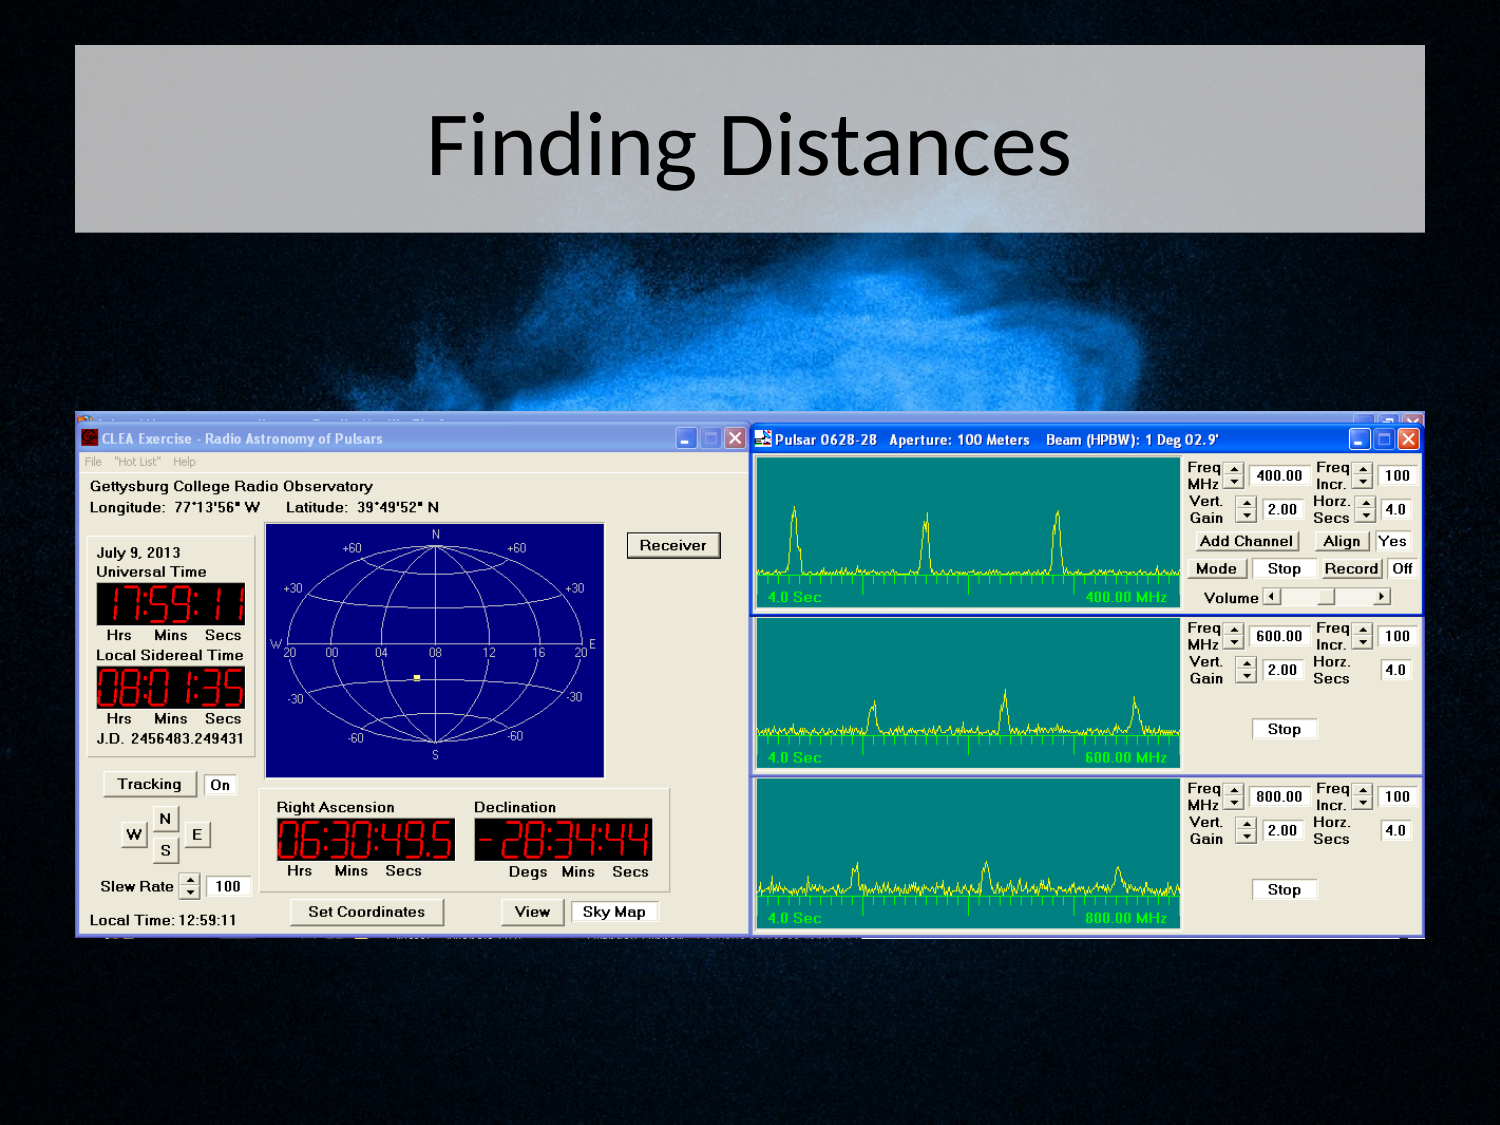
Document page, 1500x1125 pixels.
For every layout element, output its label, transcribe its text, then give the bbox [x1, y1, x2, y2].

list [74, 262, 1426, 1088]
title Finding Distances [75, 45, 1425, 233]
picture [0, 0, 1500, 1125]
